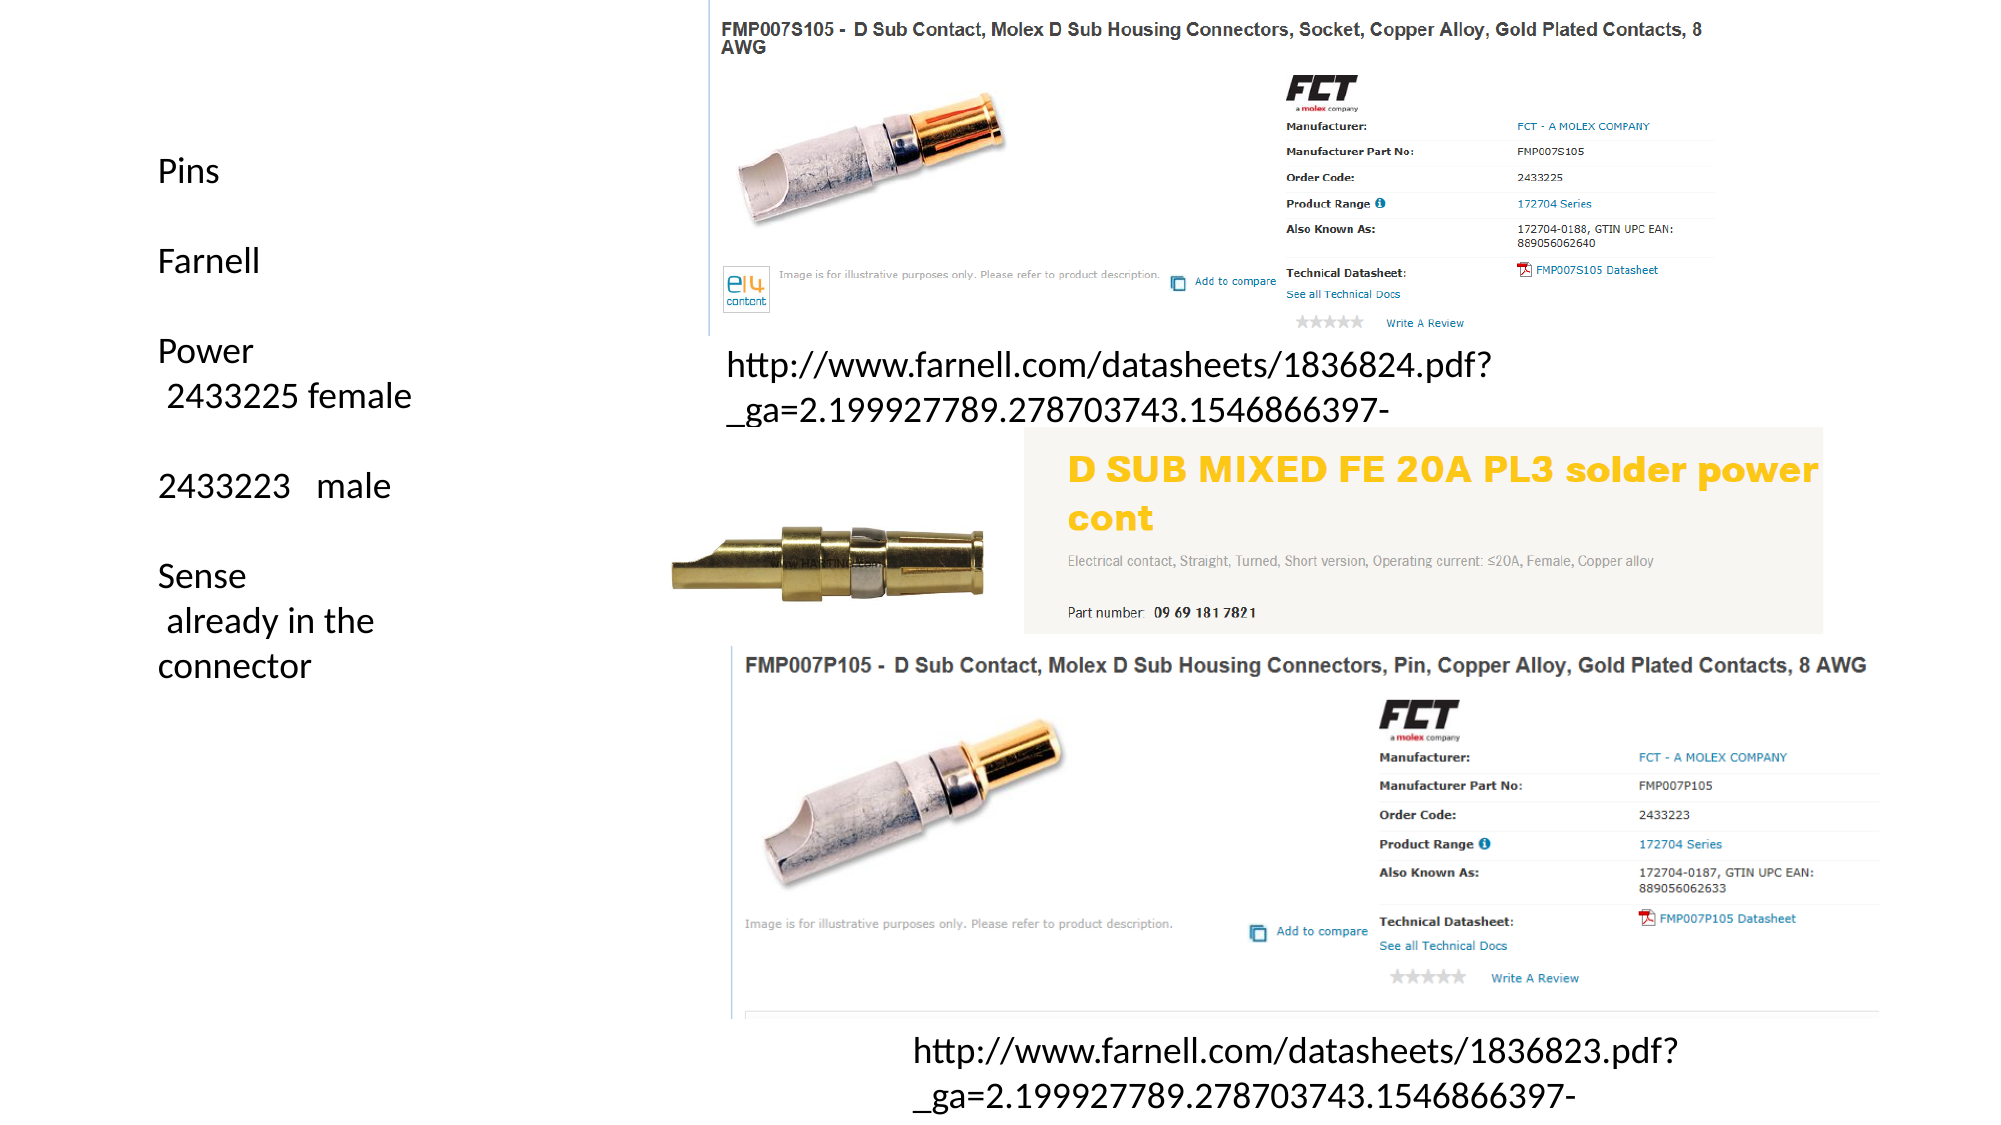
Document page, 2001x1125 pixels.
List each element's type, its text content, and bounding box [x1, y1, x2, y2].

text_box http://www.farnell.com/datasheets/1836824.pdf?_ga=2.199927789.278703743.1546866397-246438842.1465995239 [711, 336, 1712, 427]
picture [708, 0, 1715, 336]
picture [730, 646, 1880, 1019]
picture [665, 427, 1824, 634]
text_box http://www.farnell.com/datasheets/1836823.pdf?_ga=2.199927789.278703743.1546866397-246438842.1465995239 [898, 1018, 1899, 1125]
text_box Pins Farnell Power 2433225 female 2433223 male Sense already in the connector [143, 139, 433, 964]
